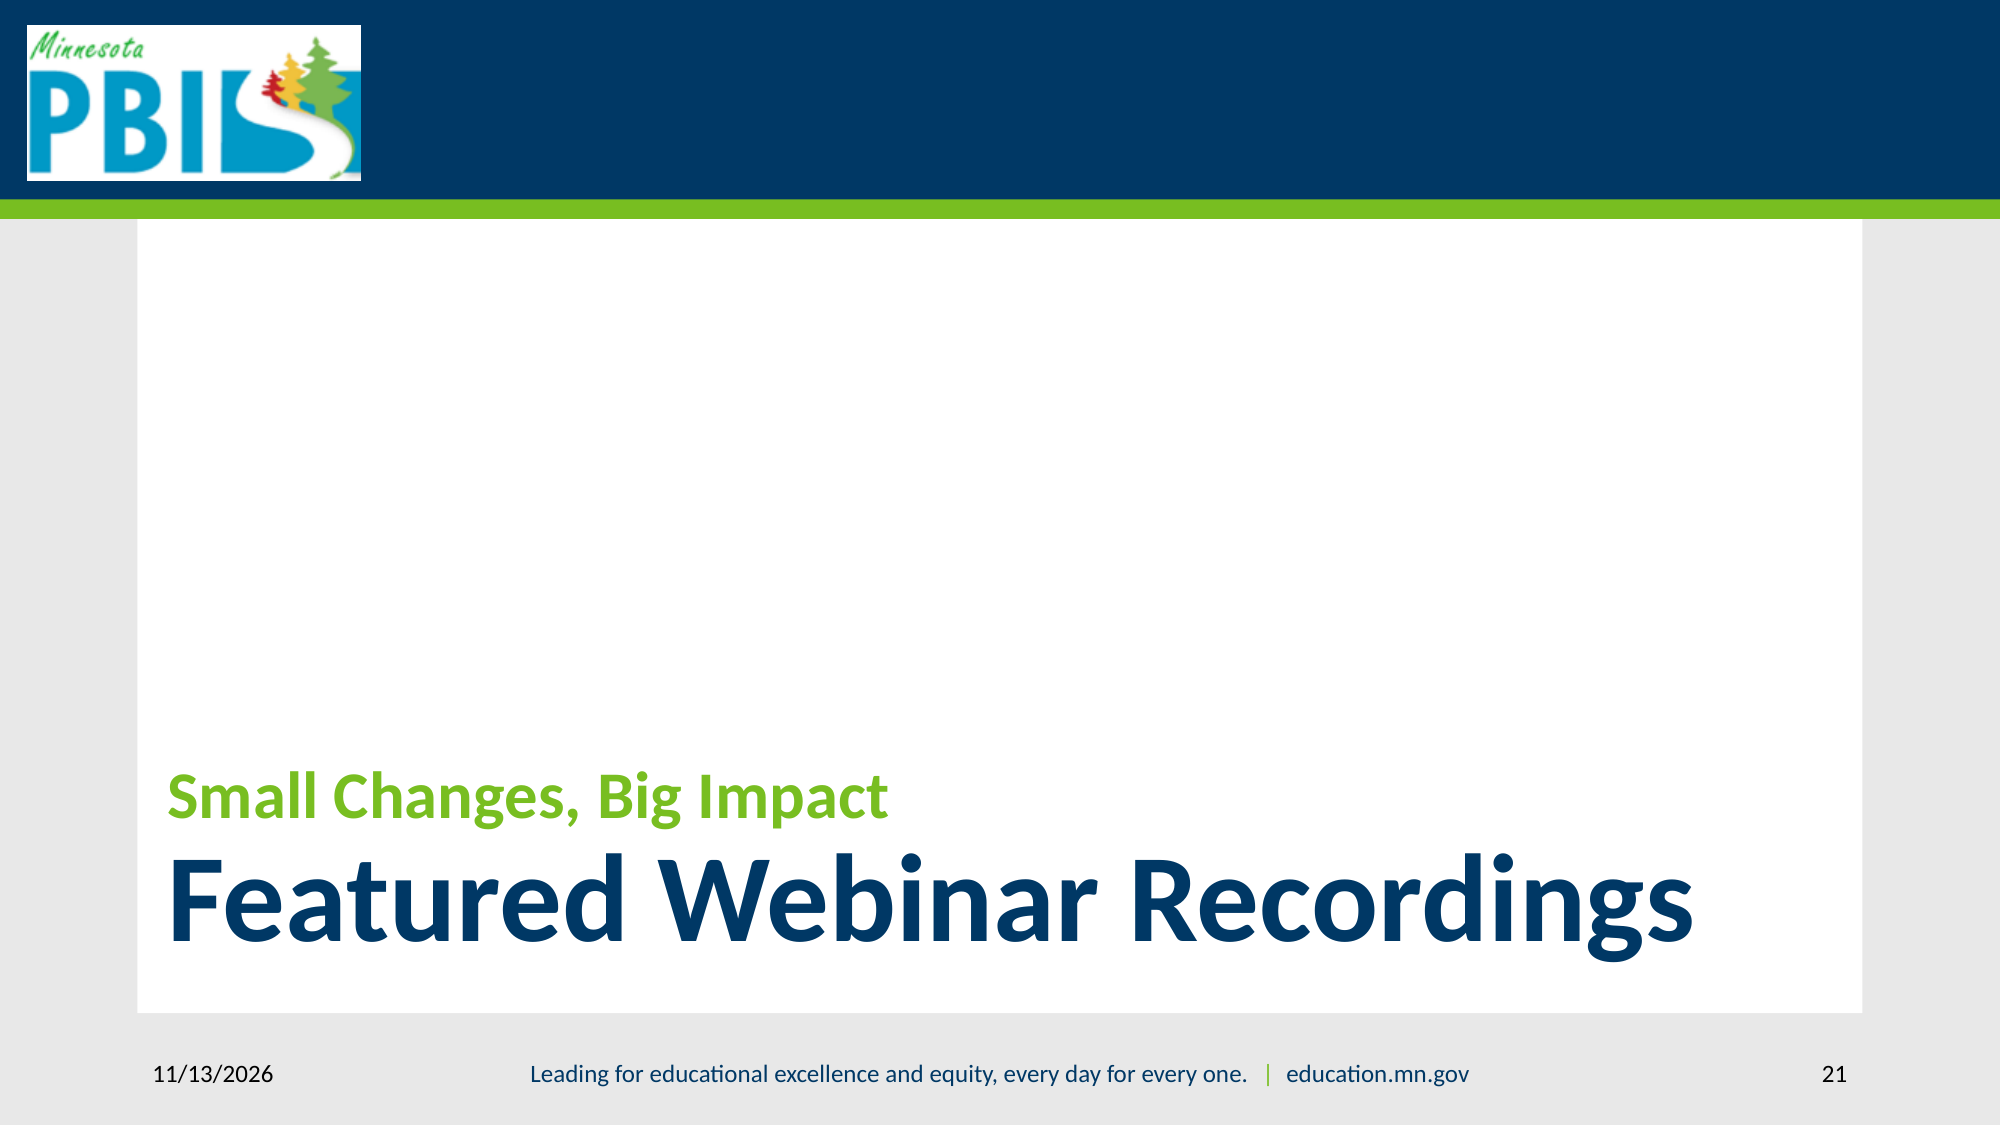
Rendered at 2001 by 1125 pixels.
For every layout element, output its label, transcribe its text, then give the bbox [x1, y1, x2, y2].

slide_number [137, 1042, 361, 1103]
title Small Changes, Big Impact Featured Webinar Recordings [137, 219, 1863, 1014]
picture [27, 25, 361, 181]
footer Leading for educational excellence and equity, every day for every one. | education.mn.gov [473, 1042, 1527, 1103]
slide_number 21 [1622, 1042, 1863, 1103]
